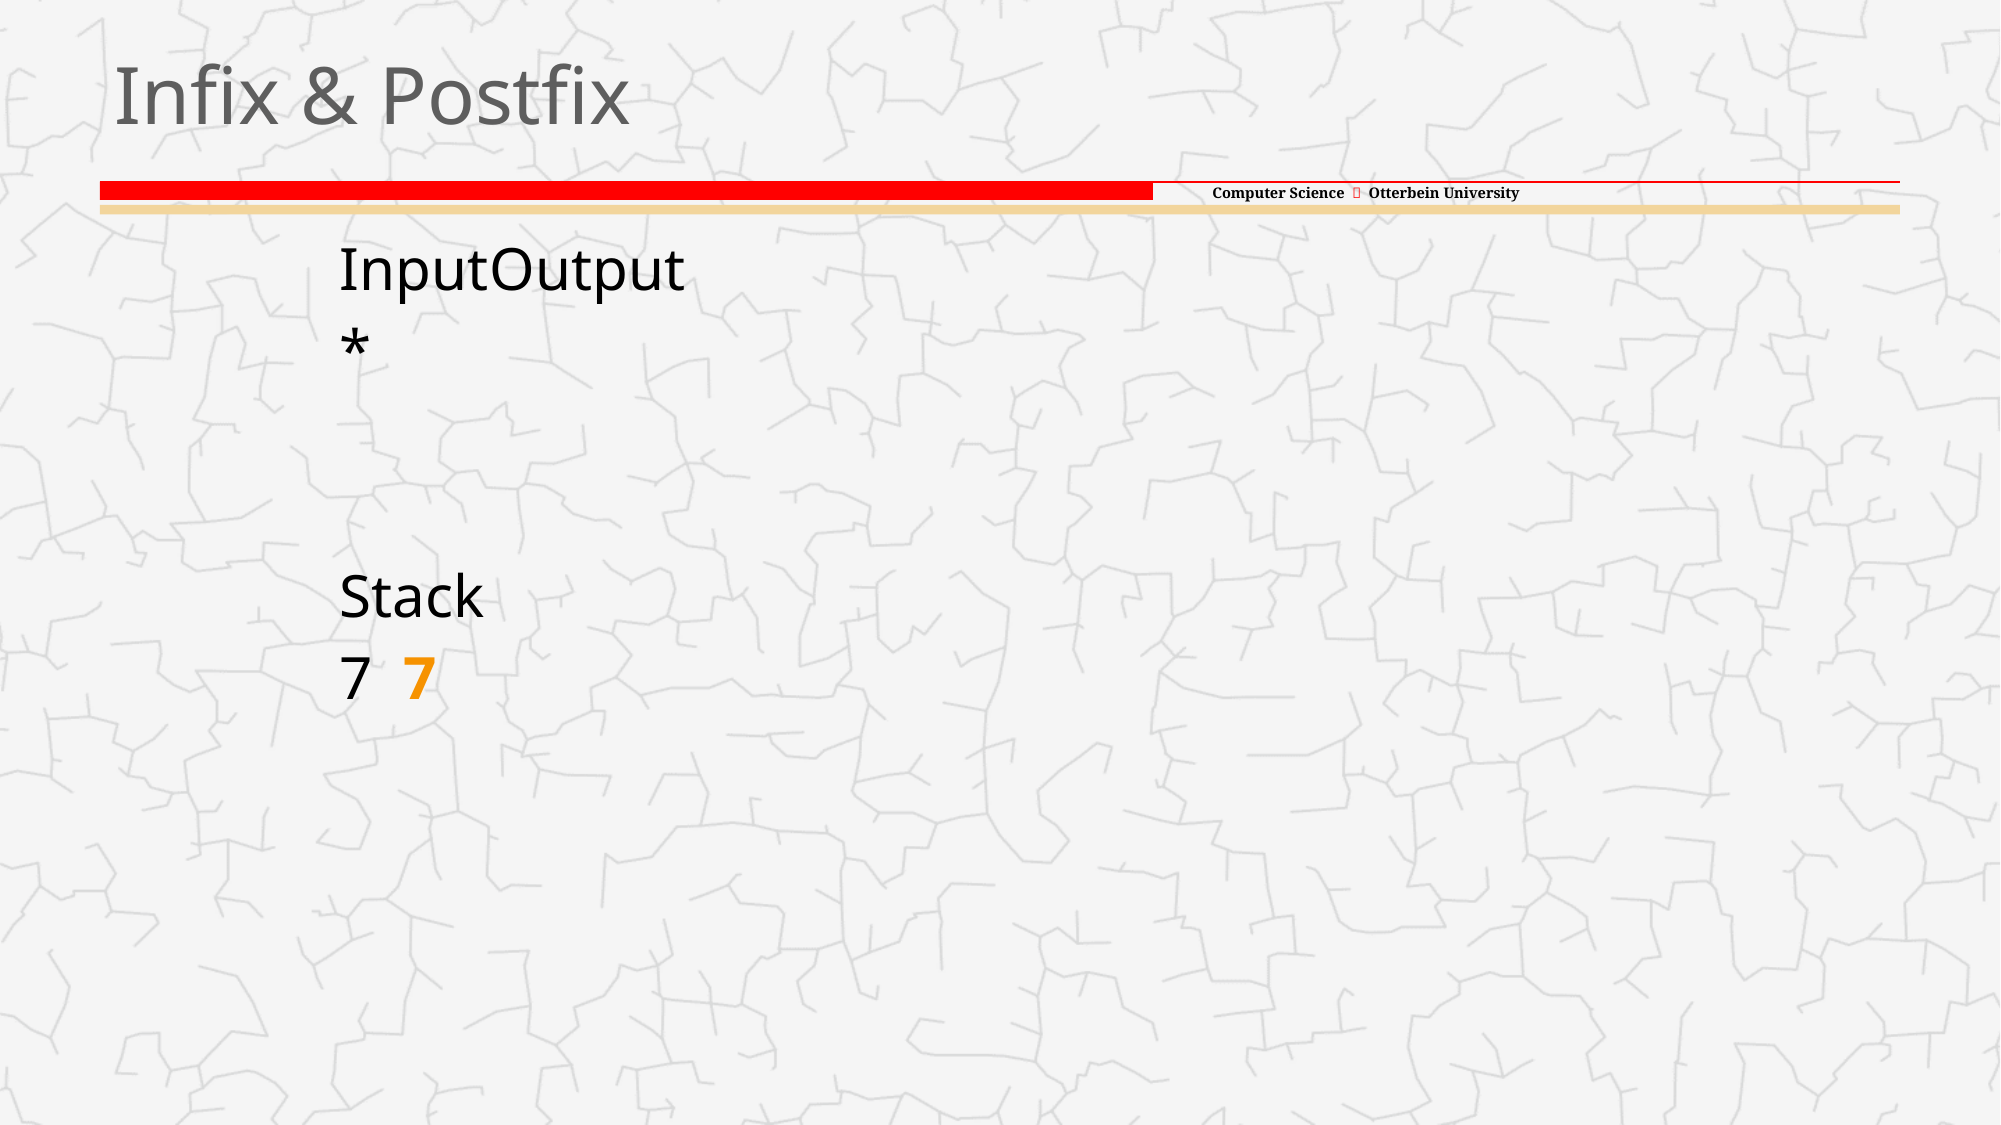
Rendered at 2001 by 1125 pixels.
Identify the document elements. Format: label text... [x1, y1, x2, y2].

list Input Output * Stack 7 7 [324, 224, 1698, 1088]
picture [0, 0, 2001, 1125]
title Infix & Postfix [99, 37, 1900, 175]
